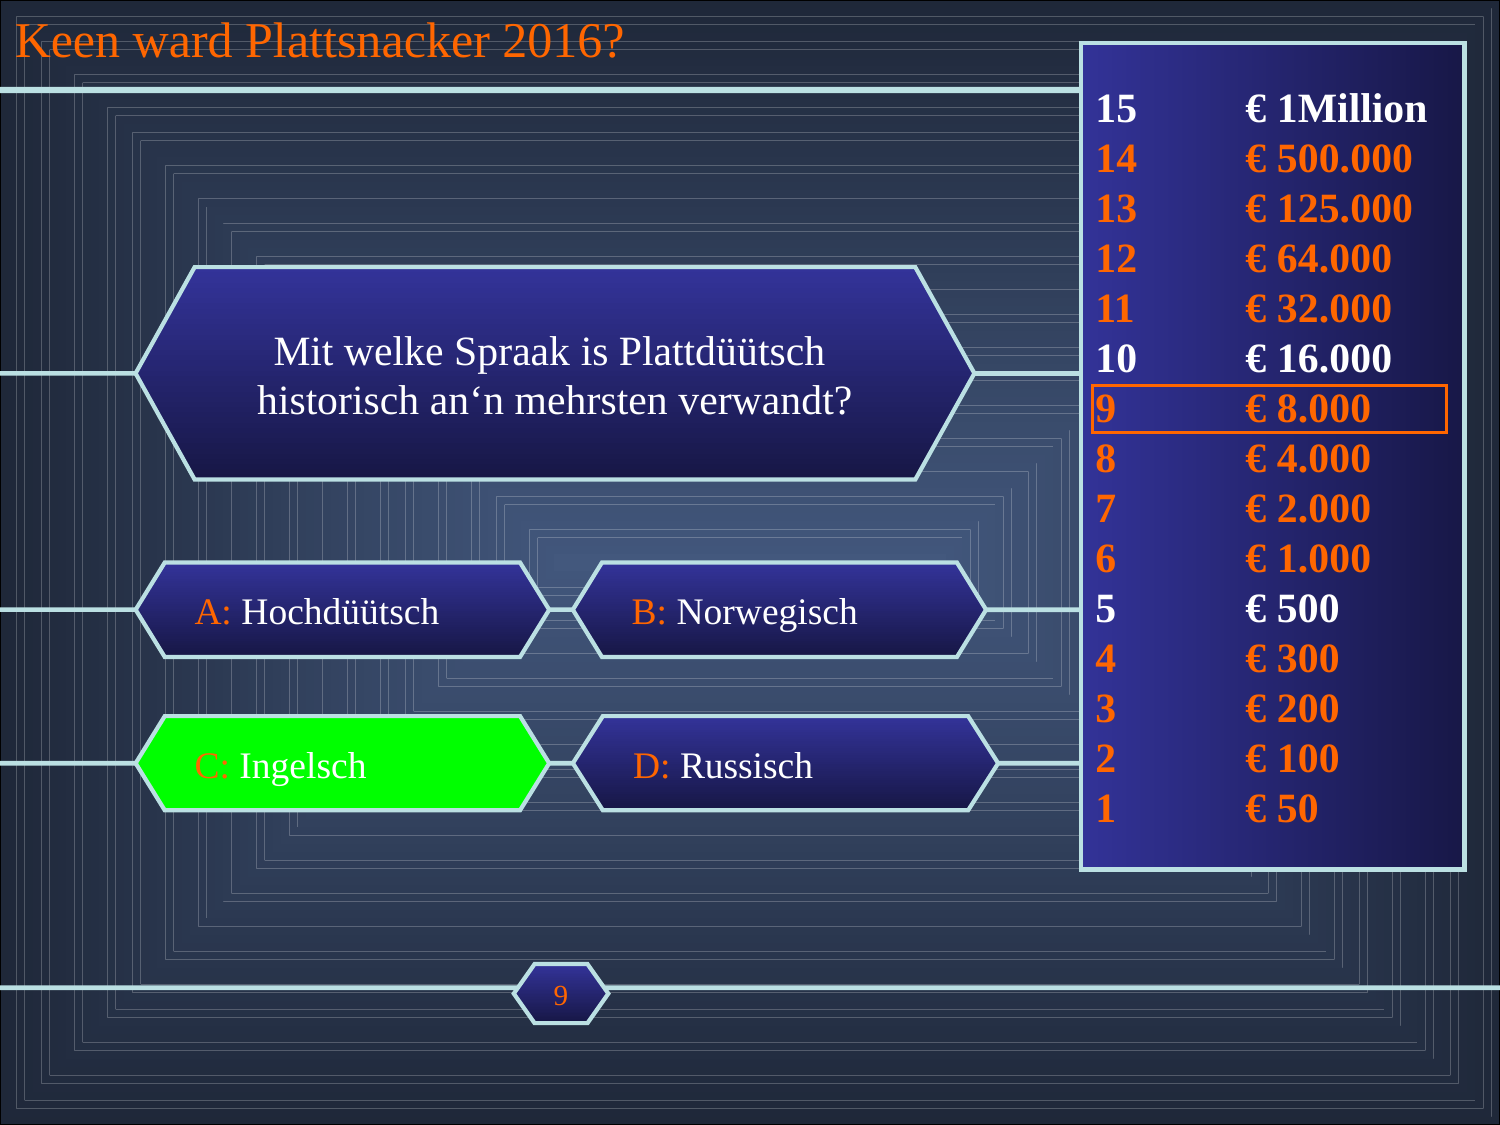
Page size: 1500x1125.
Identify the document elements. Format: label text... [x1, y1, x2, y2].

text_box Mit welke Spraak is Plattdüütsch historisch an‘n mehrsten verwandt? [135, 267, 975, 480]
text_box [0, 988, 1500, 1125]
text_box [1092, 385, 1447, 433]
text_box C: Ingelsch [135, 716, 550, 811]
text_box 9 [513, 964, 609, 1024]
text_box 15 € 1Million 14 € 500.000 13 € 125.000 12 € 64.000 11 € 32.000 10 € 16.000 9 € 8.000 8 € 4.000 7 € 2.000 6 € 1.000 5 € 500 4 € 300 3 € 200 2 € 100 1 € 50 [1080, 42, 1465, 870]
text_box A: Hochdüütsch [135, 562, 550, 657]
text_box B: Norwegisch [572, 562, 987, 657]
text_box D: Russisch [572, 716, 999, 811]
text_box Keen ward Plattsnacker 2016? [0, 0, 768, 75]
text_box [0, 0, 1500, 987]
